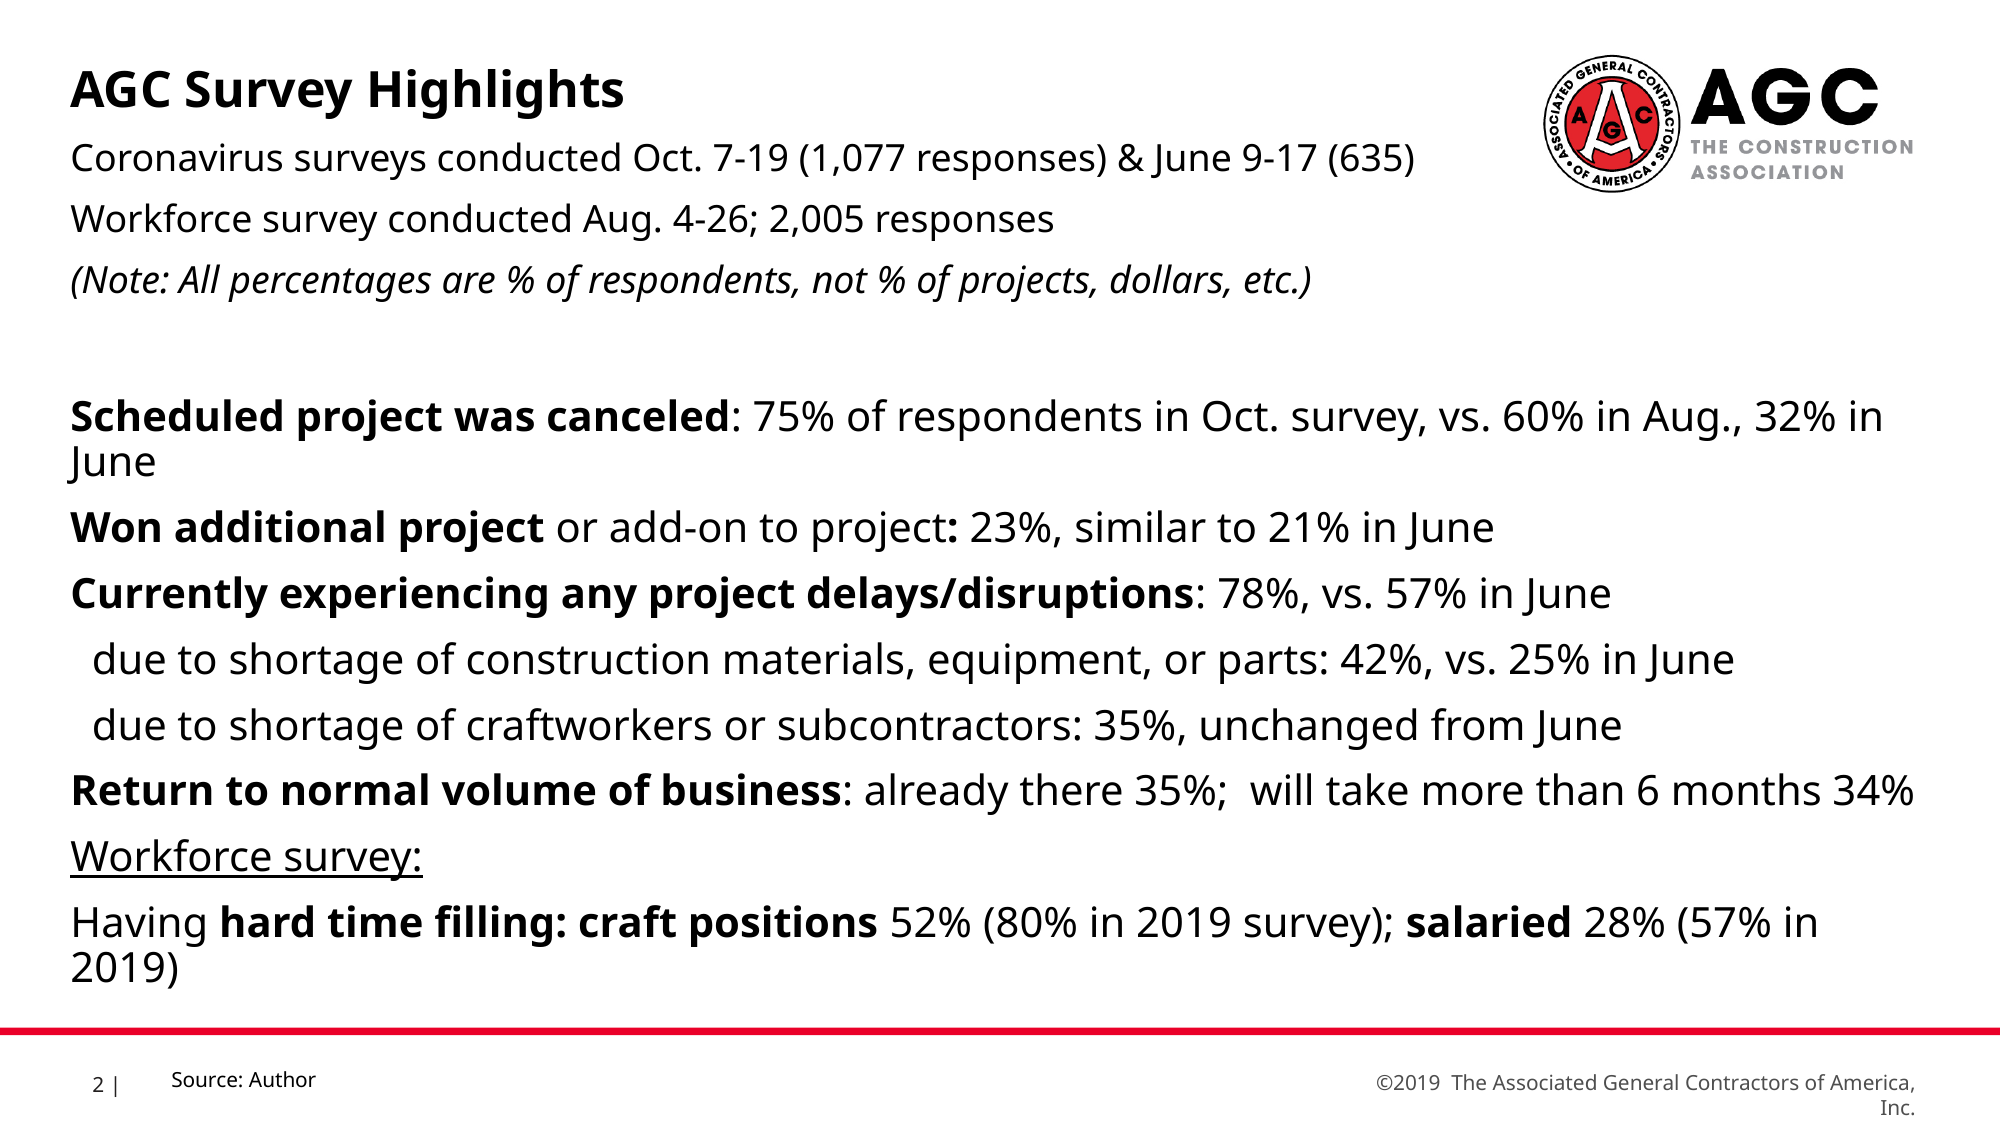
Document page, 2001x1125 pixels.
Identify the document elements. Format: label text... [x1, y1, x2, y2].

picture [1538, 48, 1917, 199]
list Source: Author [156, 1061, 868, 1103]
list Scheduled project was canceled: 75% of respondents in Oct. survey, vs. 60% in Aug., 32% in June Won additional project or add-on to project: 23%, similar to 21% in June Currently experiencing any project delays/disruptions: 78%, vs. 57% in June due to shortage of construction materials, equipment, or parts: 42%, vs. 25% in June due to shortage of craftworkers or subcontractors: 35%, unchanged from June Return to normal volume of business: already there 35%; will take more than 6 months 34% Workforce survey: Having hard time filling: craft positions 52% (80% in 2019 survey); salaried 28% (57% in 2019) [55, 314, 1937, 1005]
list AGC Survey Highlights Coronavirus surveys conducted Oct. 7-19 (1,077 responses) & June 9-17 (635) Workforce survey conducted Aug. 4-26; 2,005 responses (Note: All percentages are % of respondents, not % of projects, dollars, etc.) [55, 56, 1499, 365]
